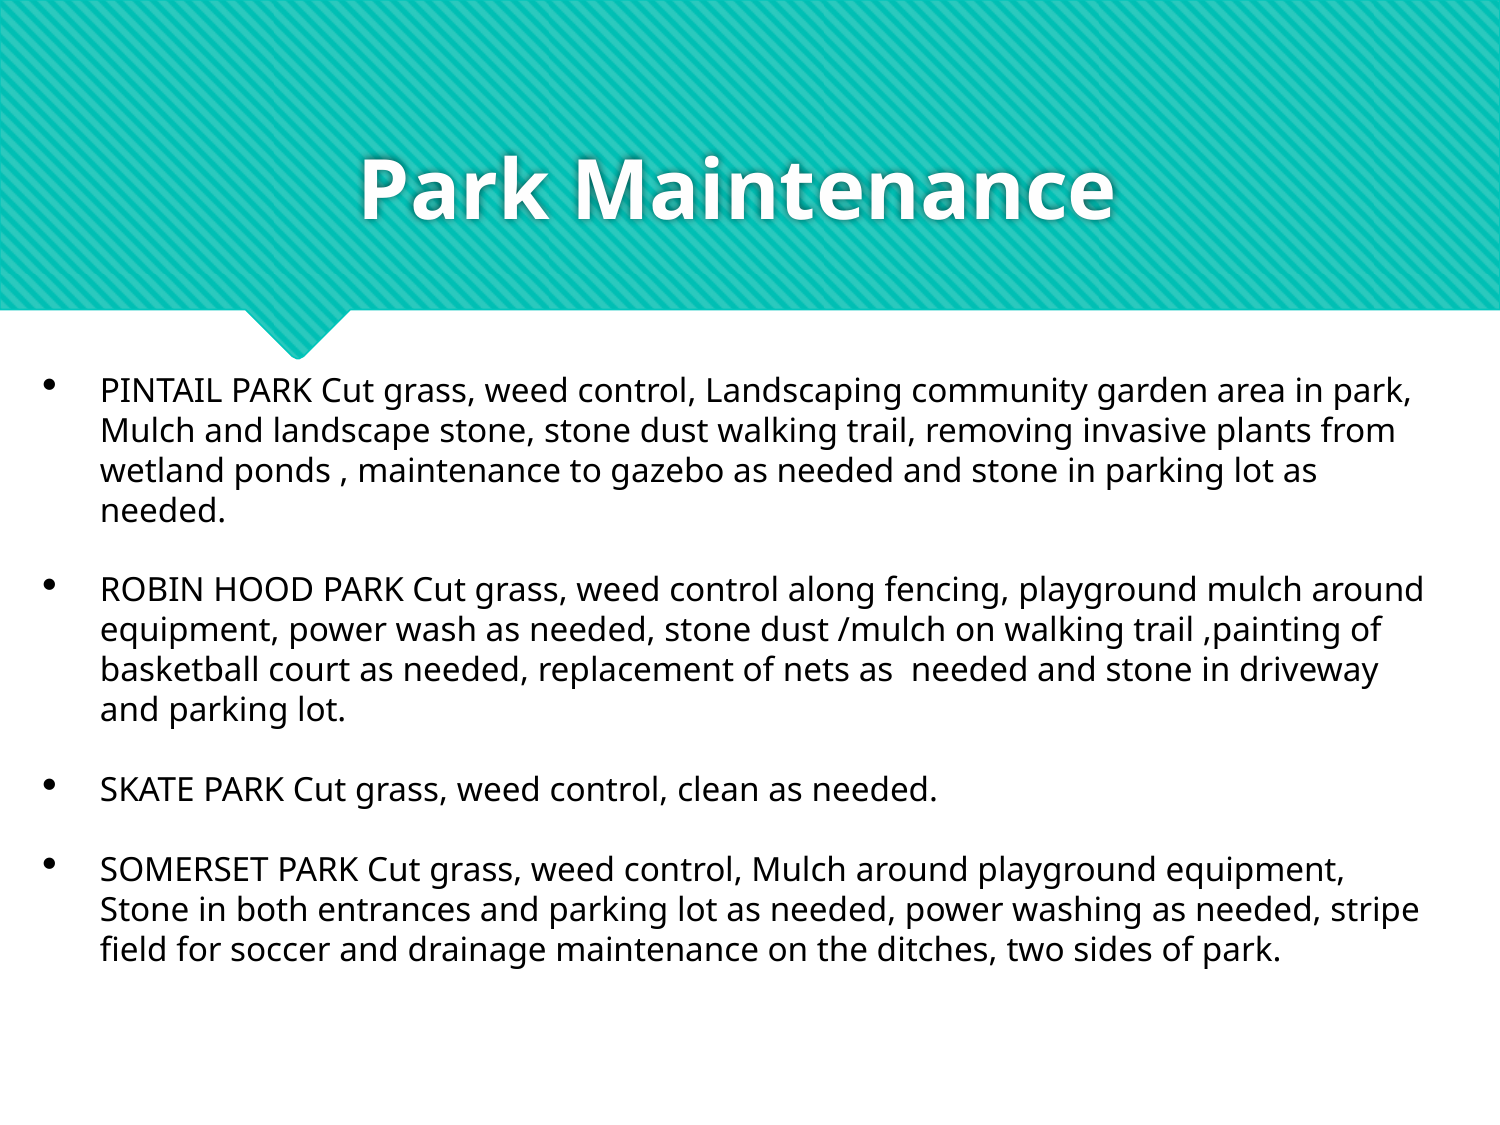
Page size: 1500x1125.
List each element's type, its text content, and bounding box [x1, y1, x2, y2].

text_box PINTAIL PARK Cut grass, weed control, Landscaping community garden area in park, Mulch and landscape stone, stone dust walking trail, removing invasive plants from wetland ponds , maintenance to gazebo as needed and stone in parking lot as needed. ROBIN HOOD PARK Cut grass, weed control along fencing, playground mulch around equipment, power wash as needed, stone dust /mulch on walking trail ,painting of basketball court as needed, replacement of nets as needed and stone in driveway and parking lot. SKATE PARK Cut grass, weed control, clean as needed. SOMERSET PARK Cut grass, weed control, Mulch around playground equipment, Stone in both entrances and parking lot as needed, power washing as needed, stripe field for soccer and drainage maintenance on the ditches, two sides of park. [28, 361, 1447, 1016]
title Park Maintenance [120, 84, 1355, 245]
